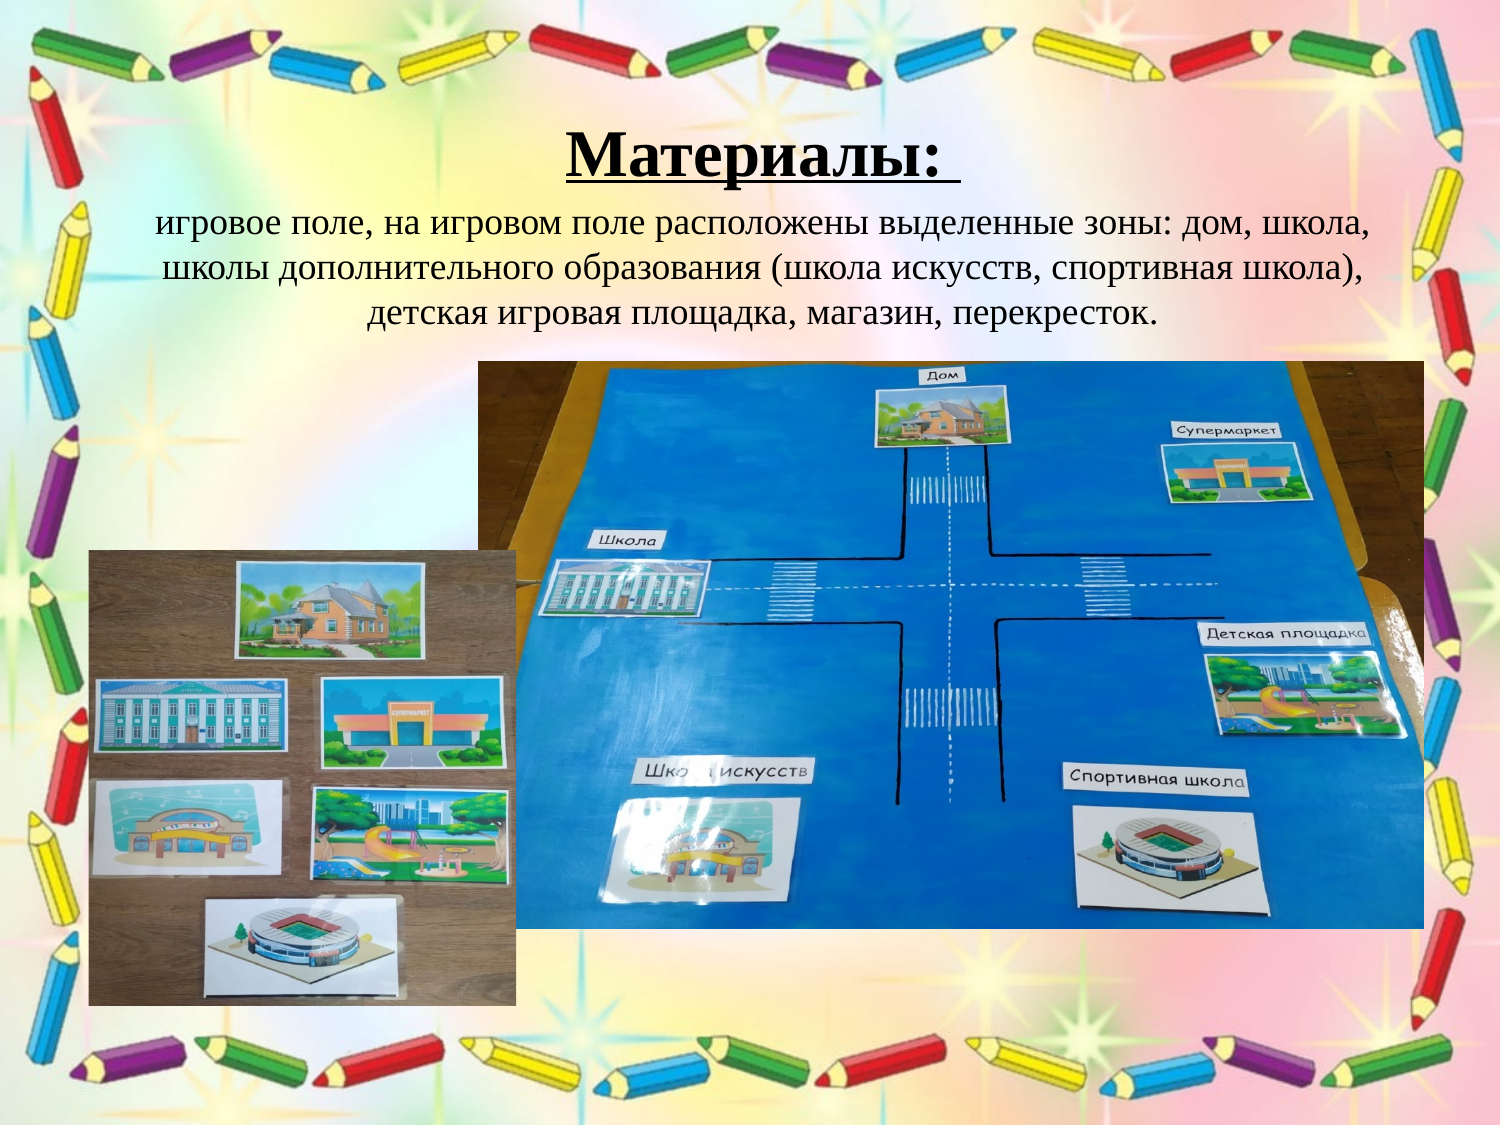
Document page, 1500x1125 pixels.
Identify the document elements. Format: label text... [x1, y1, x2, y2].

list Материалы: игровое поле, на игровом поле расположены выделенные зоны: дом, школа, школы дополнительного образования (школа искусств, спортивная школа), детская игровая площадка, магазин, перекресток. [88, 101, 1439, 1083]
picture [0, 0, 1500, 1125]
